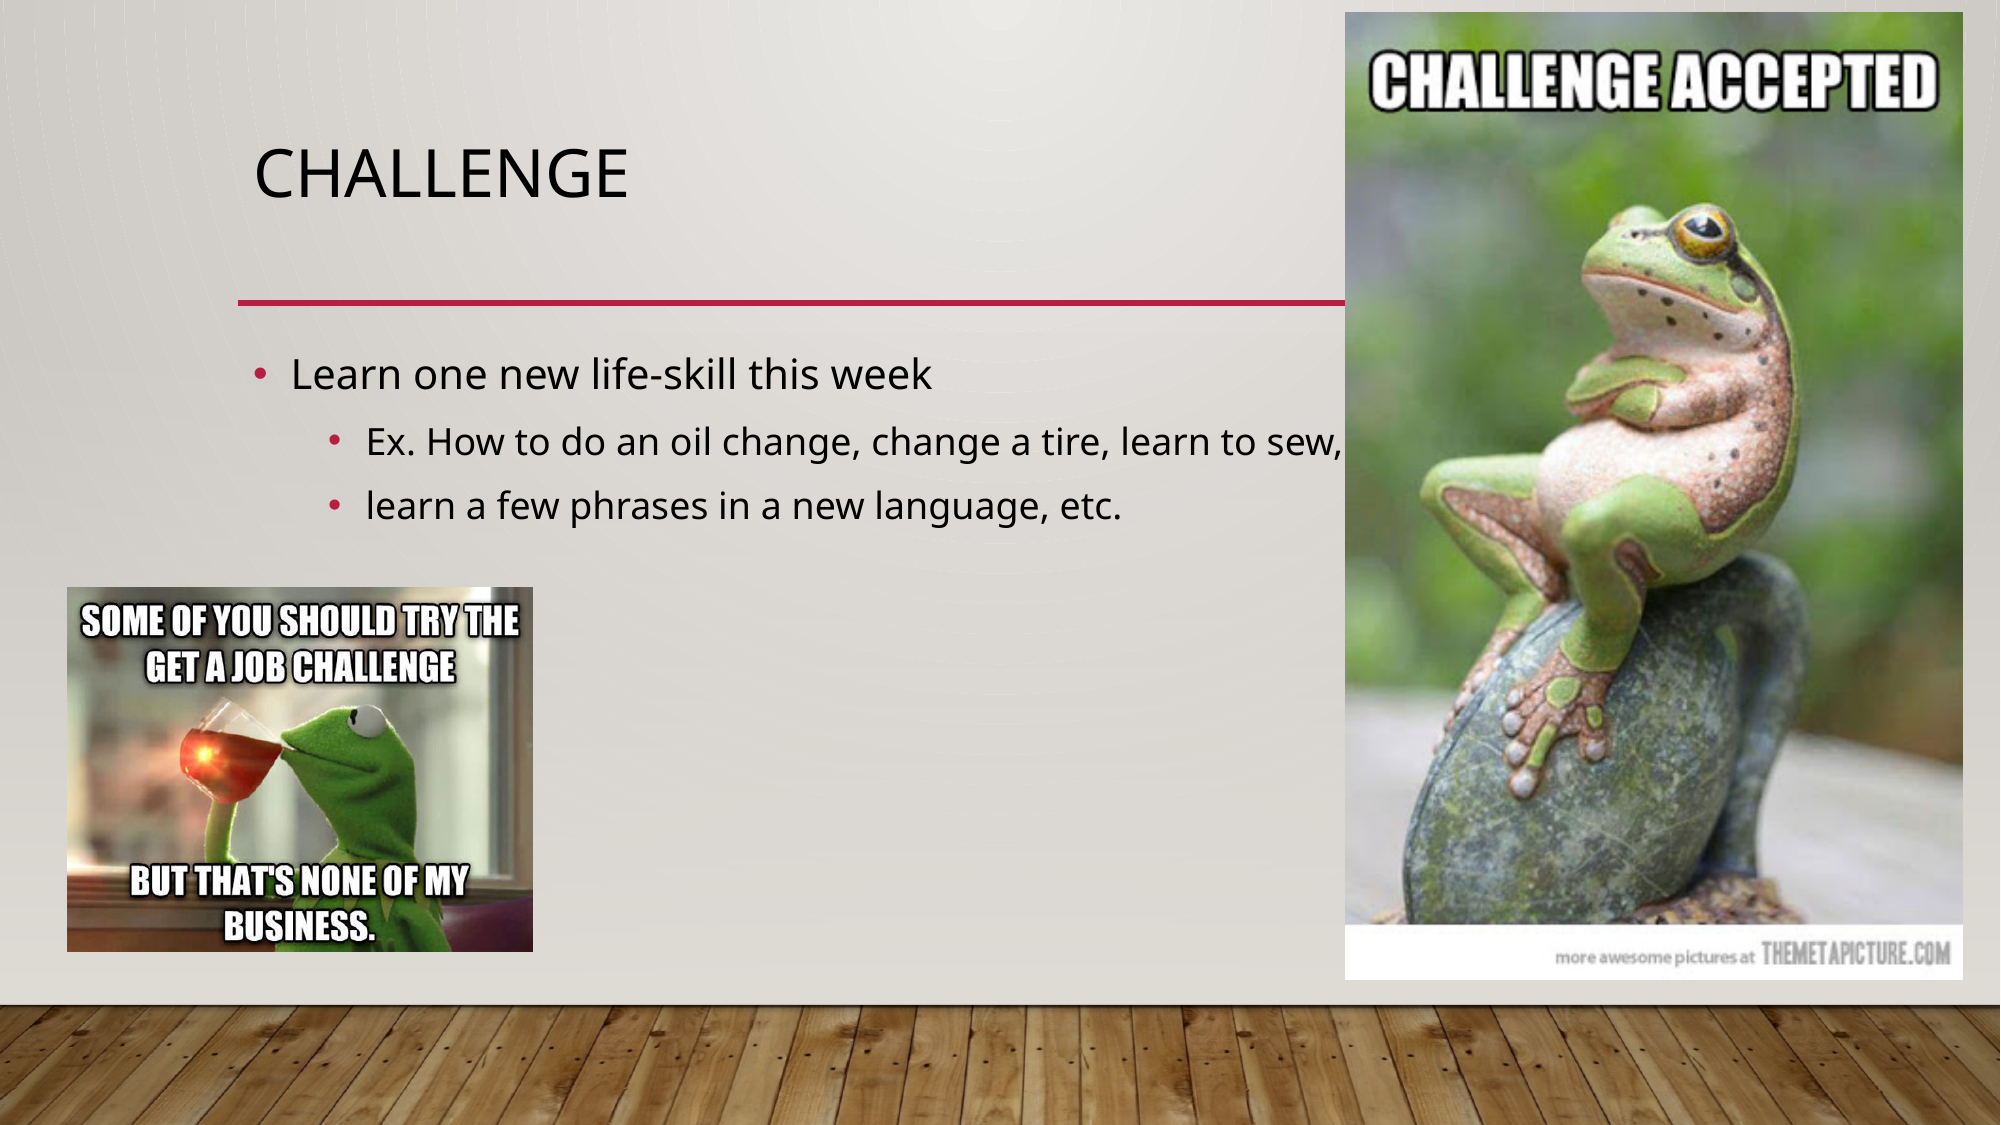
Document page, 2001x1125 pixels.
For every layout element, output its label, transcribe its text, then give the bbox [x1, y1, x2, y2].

title Challenge [238, 131, 1344, 305]
list Learn one new life-skill this week Ex. How to do an oil change, change a tire, learn to sew, knit, learn a few phrases in a new language, etc. [238, 330, 1344, 897]
picture [66, 587, 533, 952]
picture [0, 1005, 2000, 1125]
picture [1344, 12, 1964, 980]
